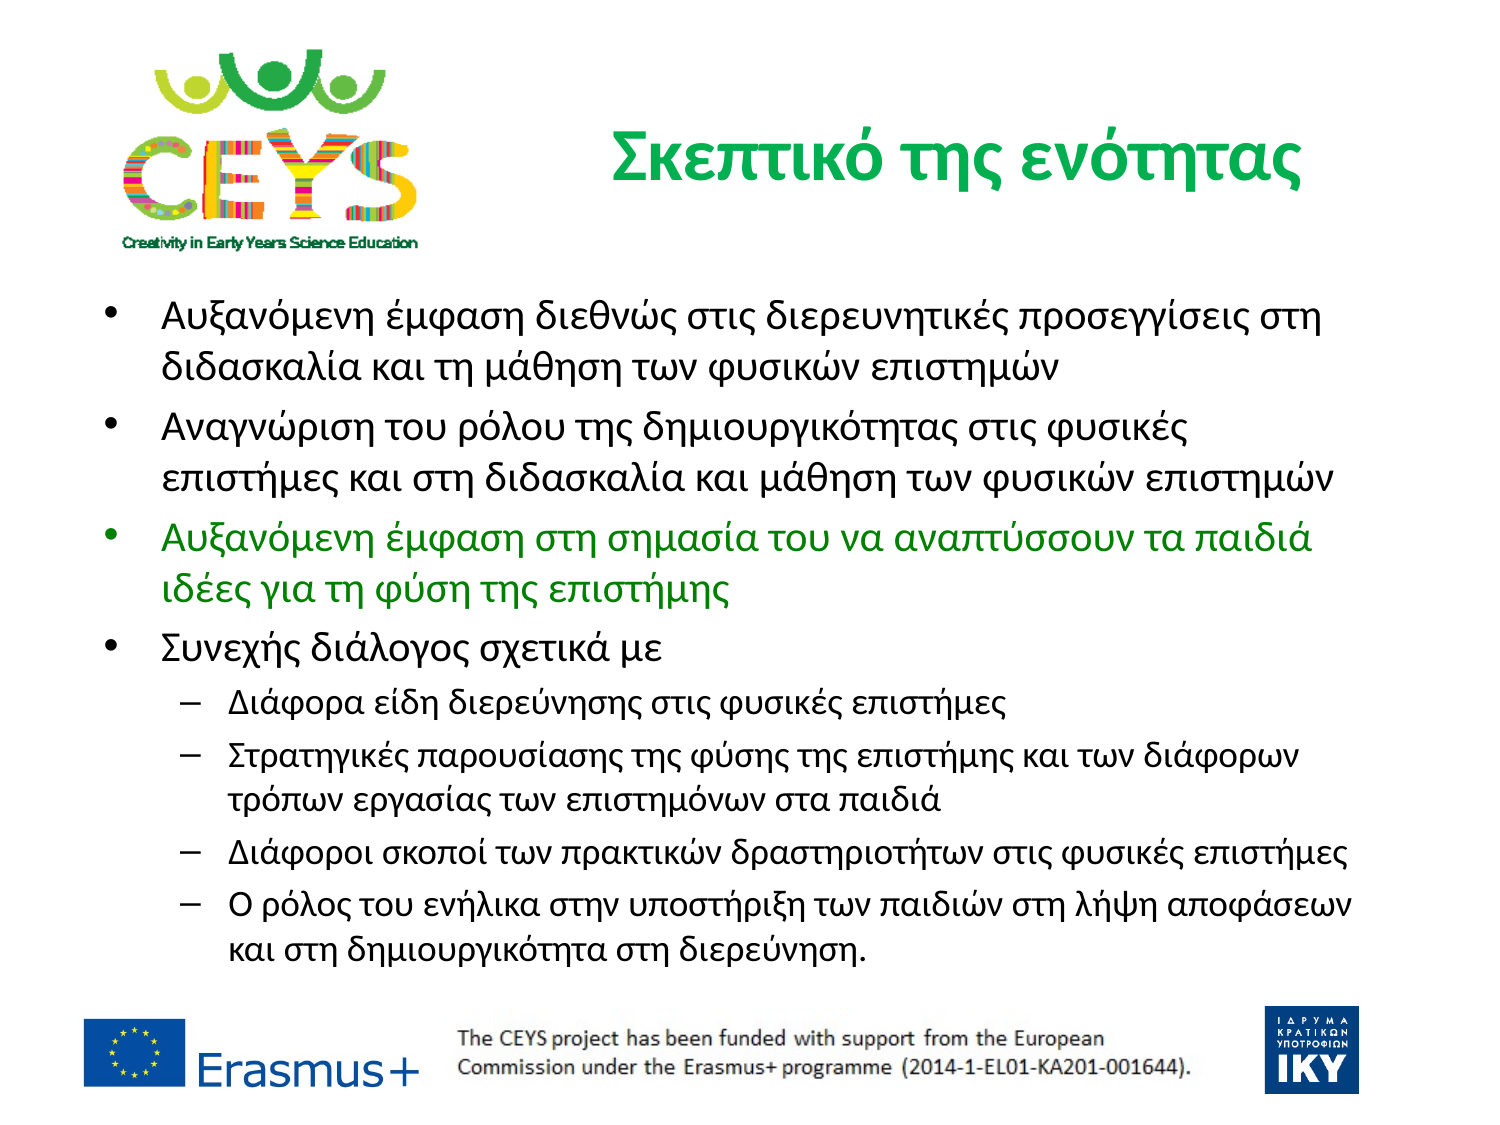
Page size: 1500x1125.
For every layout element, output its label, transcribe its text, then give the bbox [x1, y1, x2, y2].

title Σκεπτικό της ενότητας [490, 45, 1425, 256]
picture [444, 1008, 1205, 1097]
picture [1264, 1005, 1359, 1094]
picture [64, 999, 438, 1106]
list Αυξανόμενη έμφαση διεθνώς στις διερευνητικές προσεγγίσεις στη διδασκαλία και τη μάθηση των φυσικών επιστημών Αναγνώριση του ρόλου της δημιουργικότητας στις φυσικές επιστήμες και στη διδασκαλία και μάθηση των φυσικών επιστημών Αυξανόμενη έμφαση στη σημασία του να αναπτύσσουν τα παιδιά ιδέες για τη φύση της επιστήμης Συνεχής διάλογος σχετικά με Διάφορα είδη διερεύνησης στις φυσικές επιστήμες Στρατηγικές παρουσίασης της φύσης της επιστήμης και των διάφορων τρόπων εργασίας των επιστημόνων στα παιδιά Διάφοροι σκοποί των πρακτικών δραστηριοτήτων στις φυσικές επιστήμες Ο ρόλος του ενήλικα στην υποστήριξη των παιδιών στη λήψη αποφάσεων και στη δημιουργικότητα στη διερεύνηση. [88, 278, 1383, 993]
